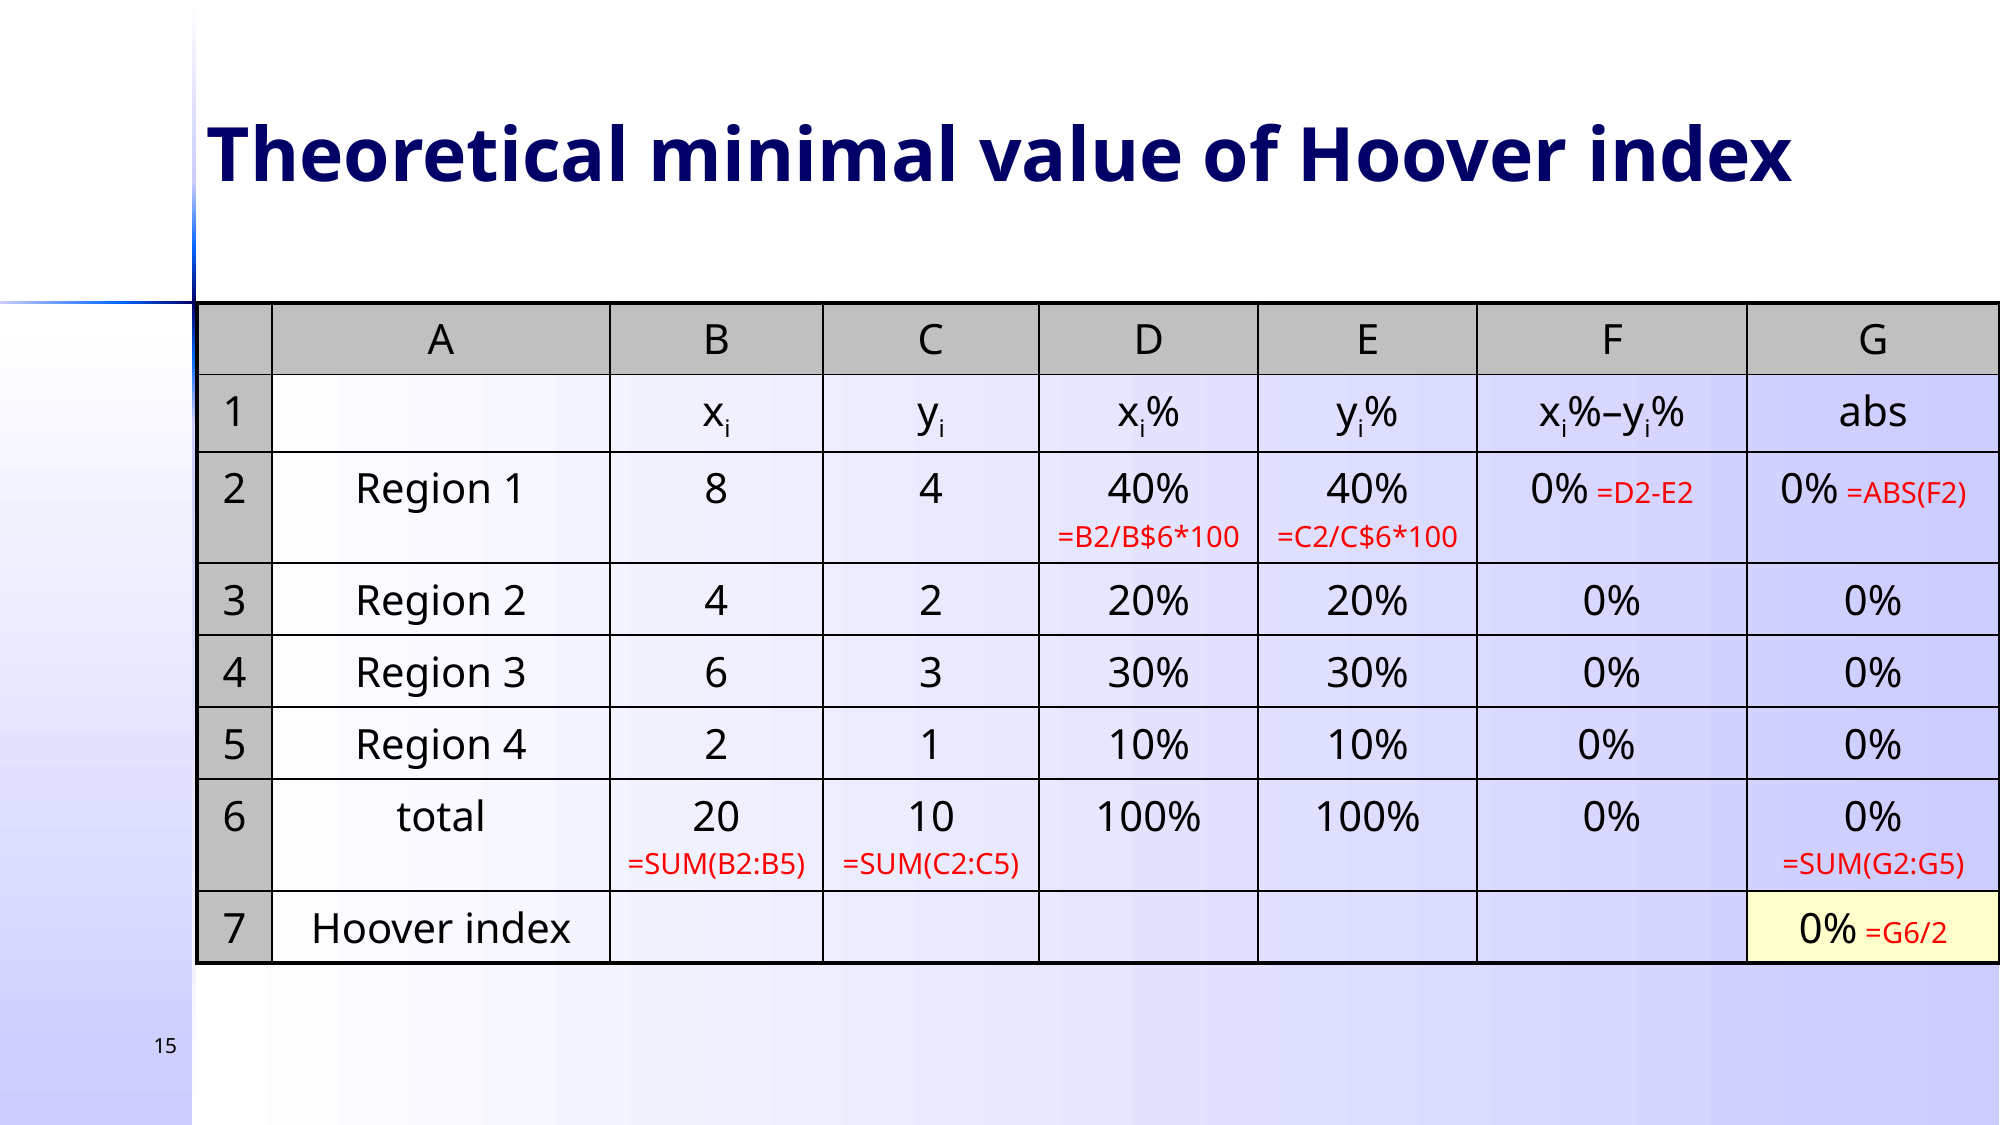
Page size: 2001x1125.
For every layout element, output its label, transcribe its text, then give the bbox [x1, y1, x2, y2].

table_cell 0% [1748, 708, 1998, 778]
table_header G [1748, 305, 1998, 374]
table_cell yi% [1259, 375, 1476, 451]
table_cell 10 =SUM(C2:C5) [824, 780, 1038, 890]
table_cell 4 [611, 564, 822, 634]
table_cell yi [824, 375, 1038, 451]
table_cell 0% [1748, 636, 1998, 706]
table_cell 0% =ABS(F2) [1748, 453, 1998, 562]
table_cell 10% [1040, 708, 1257, 778]
table_cell 2 [199, 453, 271, 562]
table_cell [611, 892, 822, 961]
table_cell 6 [611, 636, 822, 706]
table_cell 8 [611, 453, 822, 562]
table_header [199, 305, 271, 374]
table_header D [1040, 305, 1257, 374]
table_cell 4 [824, 453, 1038, 562]
table_cell 0% =G6/2 [1748, 892, 1998, 961]
table_cell 4 [199, 636, 271, 706]
table_cell [824, 892, 1038, 961]
table_cell abs [1748, 375, 1998, 451]
table_header C [824, 305, 1038, 374]
table_cell 100% [1259, 780, 1476, 890]
table_cell 6 [199, 780, 271, 890]
table_cell 5 [199, 708, 271, 778]
table_cell 100% [1040, 780, 1257, 890]
table_cell 2 [611, 708, 822, 778]
table_cell 20 =SUM(B2:B5) [611, 780, 822, 890]
table_cell 0% =SUM(G2:G5) [1748, 780, 1998, 890]
table_cell 30% [1259, 636, 1476, 706]
title Theoretical minimal value of Hoover index [191, 0, 2000, 303]
table_cell Region 1 [273, 453, 609, 562]
table_cell Region 3 [273, 636, 609, 706]
table_cell 0% [1478, 780, 1746, 890]
table_cell total [273, 780, 609, 890]
table_cell 40% =B2/B$6*100 [1040, 453, 1257, 562]
table_header B [611, 305, 822, 374]
table_header A [273, 305, 609, 374]
table_cell 3 [199, 564, 271, 634]
table_cell 40% =C2/C$6*100 [1259, 453, 1476, 562]
table_header F [1478, 305, 1746, 374]
table_cell 30% [1040, 636, 1257, 706]
table_cell 20% [1259, 564, 1476, 634]
table_header E [1259, 305, 1476, 374]
table_cell [1259, 892, 1476, 961]
table_cell 0% =D2-E2 [1478, 453, 1746, 562]
table_cell 20% [1040, 564, 1257, 634]
table_cell Hoover index [273, 892, 609, 961]
table_cell 3 [824, 636, 1038, 706]
table_cell 0% [1478, 708, 1746, 778]
table_cell 0% [1478, 636, 1746, 706]
table_cell 10% [1259, 708, 1476, 778]
table_cell 7 [199, 892, 271, 961]
table_cell 0% [1748, 564, 1998, 634]
table_cell 0% [1478, 564, 1746, 634]
table_cell Region 2 [273, 564, 609, 634]
text_box 15 [0, 1024, 192, 1100]
table_cell xi%–yi% [1478, 375, 1746, 451]
table_cell Region 4 [273, 708, 609, 778]
table_cell xi [611, 375, 822, 451]
table_cell [1040, 892, 1257, 961]
table_cell [1478, 892, 1746, 961]
table_cell 2 [824, 564, 1038, 634]
table_cell 1 [824, 708, 1038, 778]
table_cell [273, 375, 609, 451]
table_cell 1 [199, 375, 271, 451]
table_cell xi% [1040, 375, 1257, 451]
